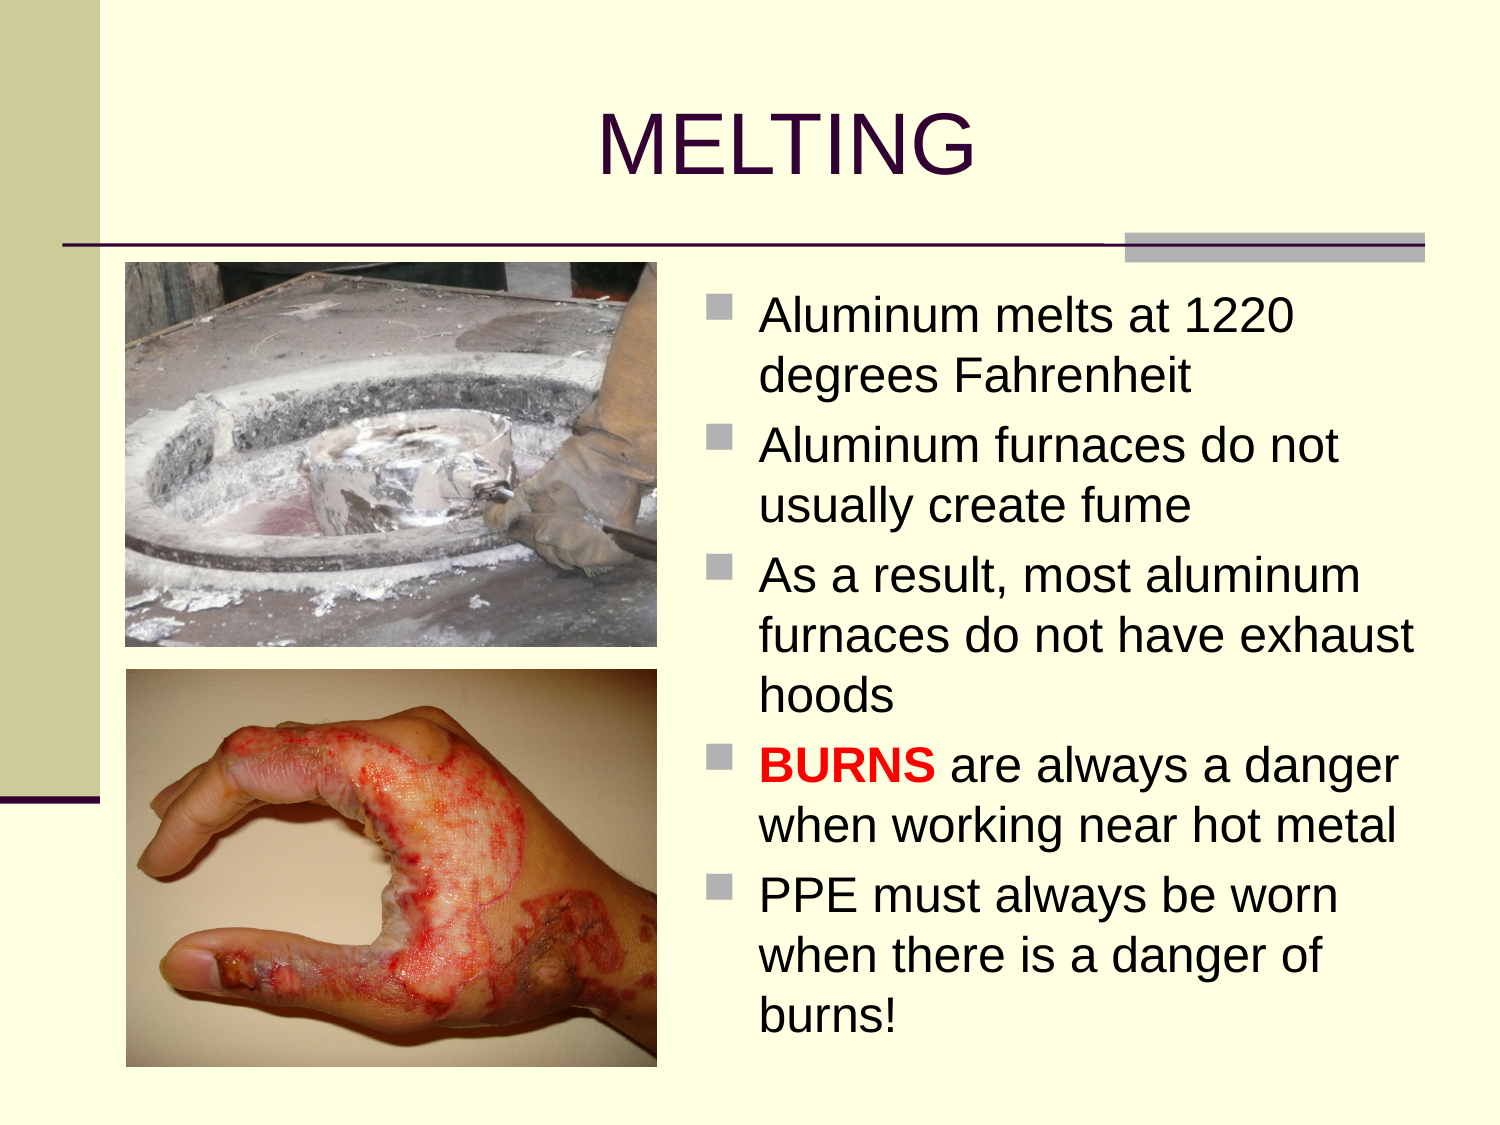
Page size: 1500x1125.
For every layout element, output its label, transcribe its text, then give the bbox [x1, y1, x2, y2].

title MELTING [149, 45, 1426, 234]
picture [124, 262, 657, 648]
list Aluminum melts at 1220 degrees Fahrenheit Aluminum furnaces do not usually create fume As a result, most aluminum furnaces do not have exhaust hoods BURNS are always a danger when working near hot metal PPE must always be worn when there is a danger of burns! [687, 274, 1438, 1019]
picture [125, 668, 657, 1068]
